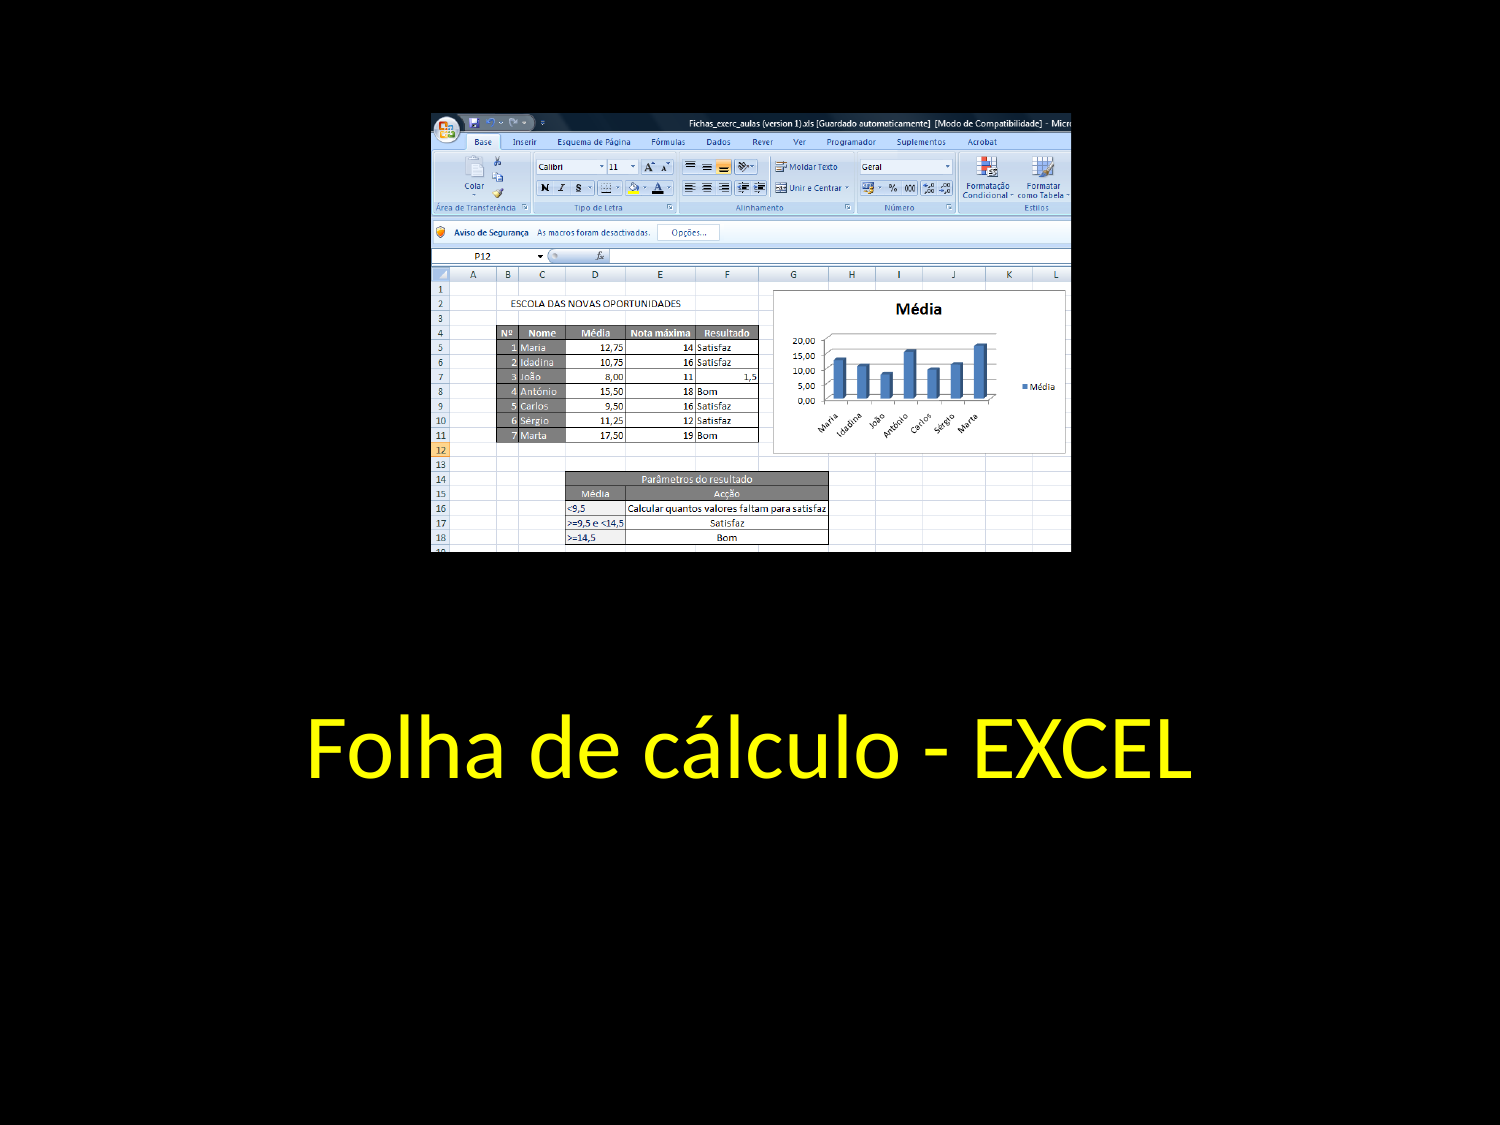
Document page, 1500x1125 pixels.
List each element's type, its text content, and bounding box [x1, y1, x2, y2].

title Folha de cálculo - EXCEL [111, 621, 1388, 863]
picture [430, 113, 1072, 552]
